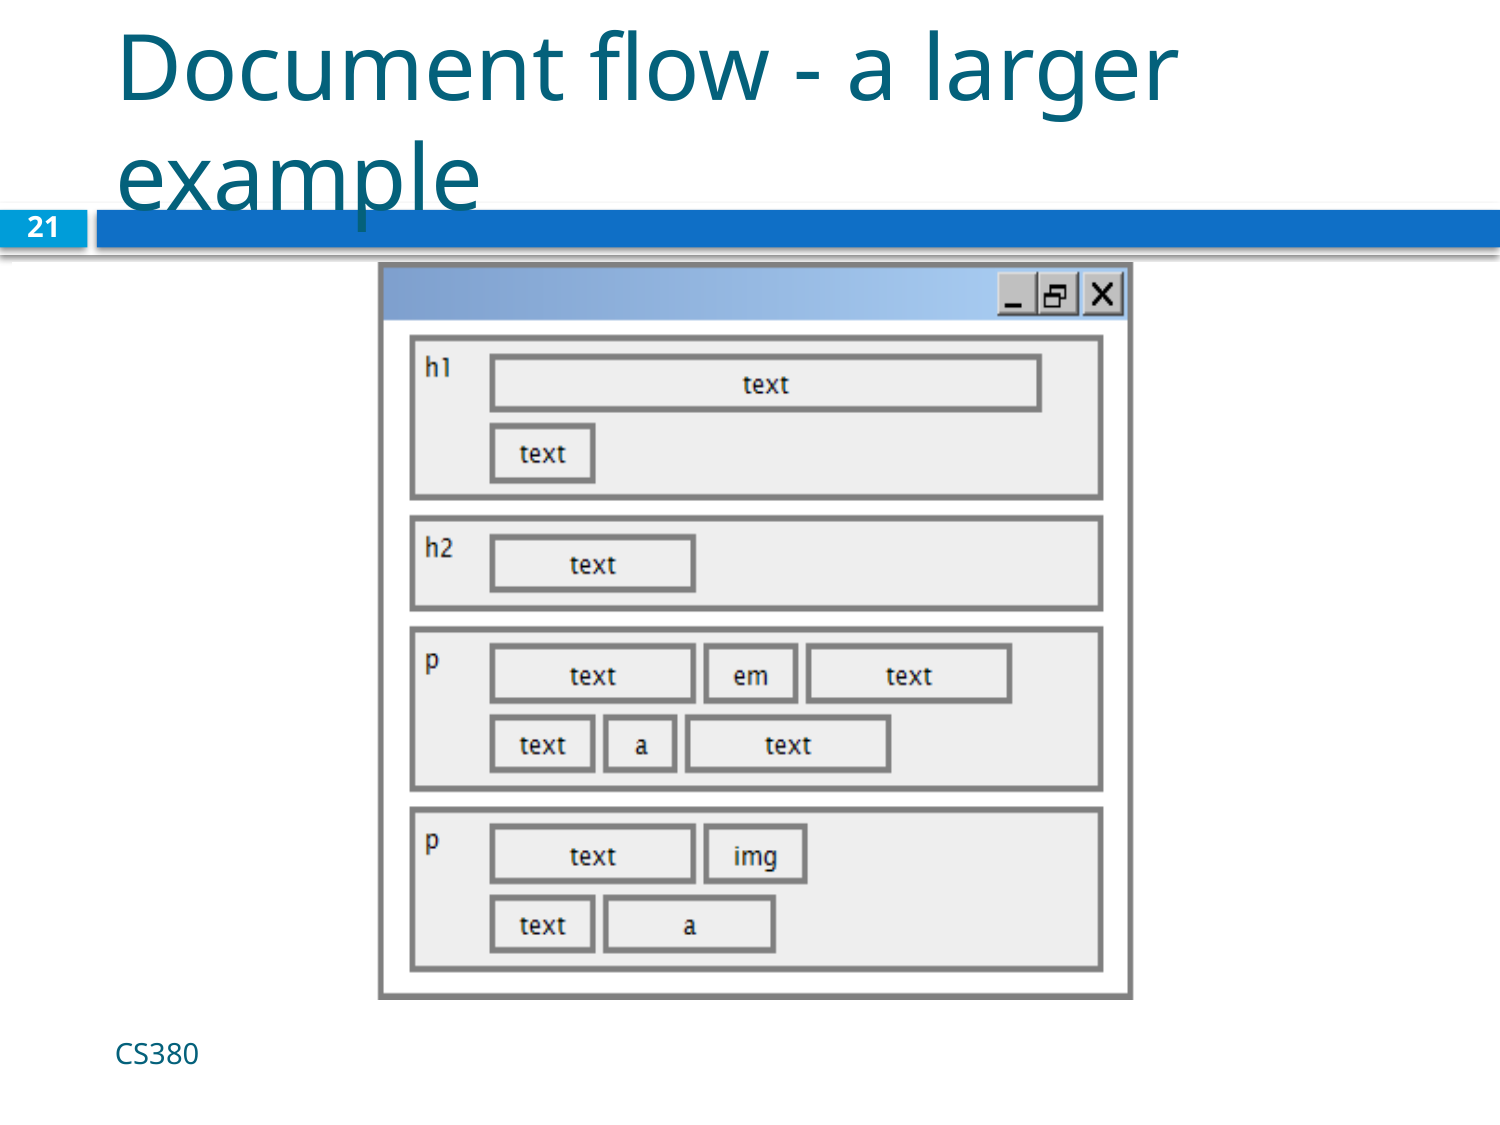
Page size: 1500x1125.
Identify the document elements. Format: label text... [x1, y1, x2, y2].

title Document flow - a larger example [100, 37, 1439, 201]
picture [12, 262, 1500, 1001]
footer CS380 [99, 1025, 990, 1085]
slide_number 21 [0, 208, 88, 249]
